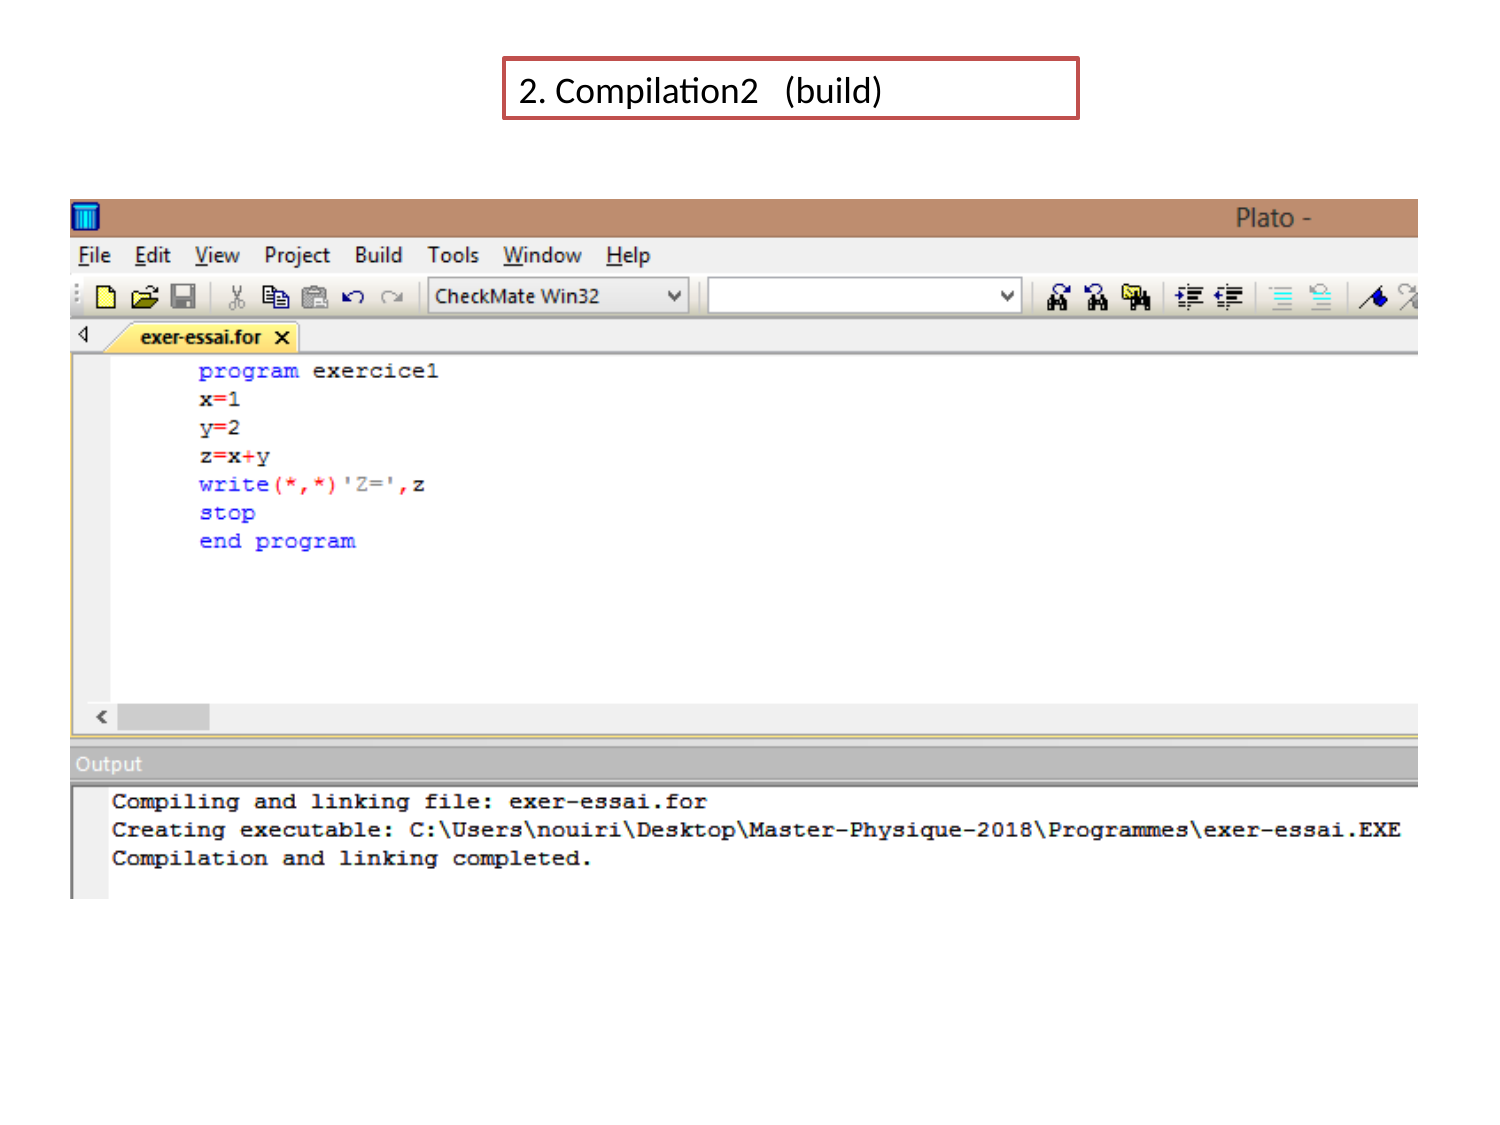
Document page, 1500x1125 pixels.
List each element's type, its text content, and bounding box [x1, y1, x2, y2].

text_box 2. Compilation2 (build) [502, 56, 1080, 120]
picture [70, 198, 1418, 899]
